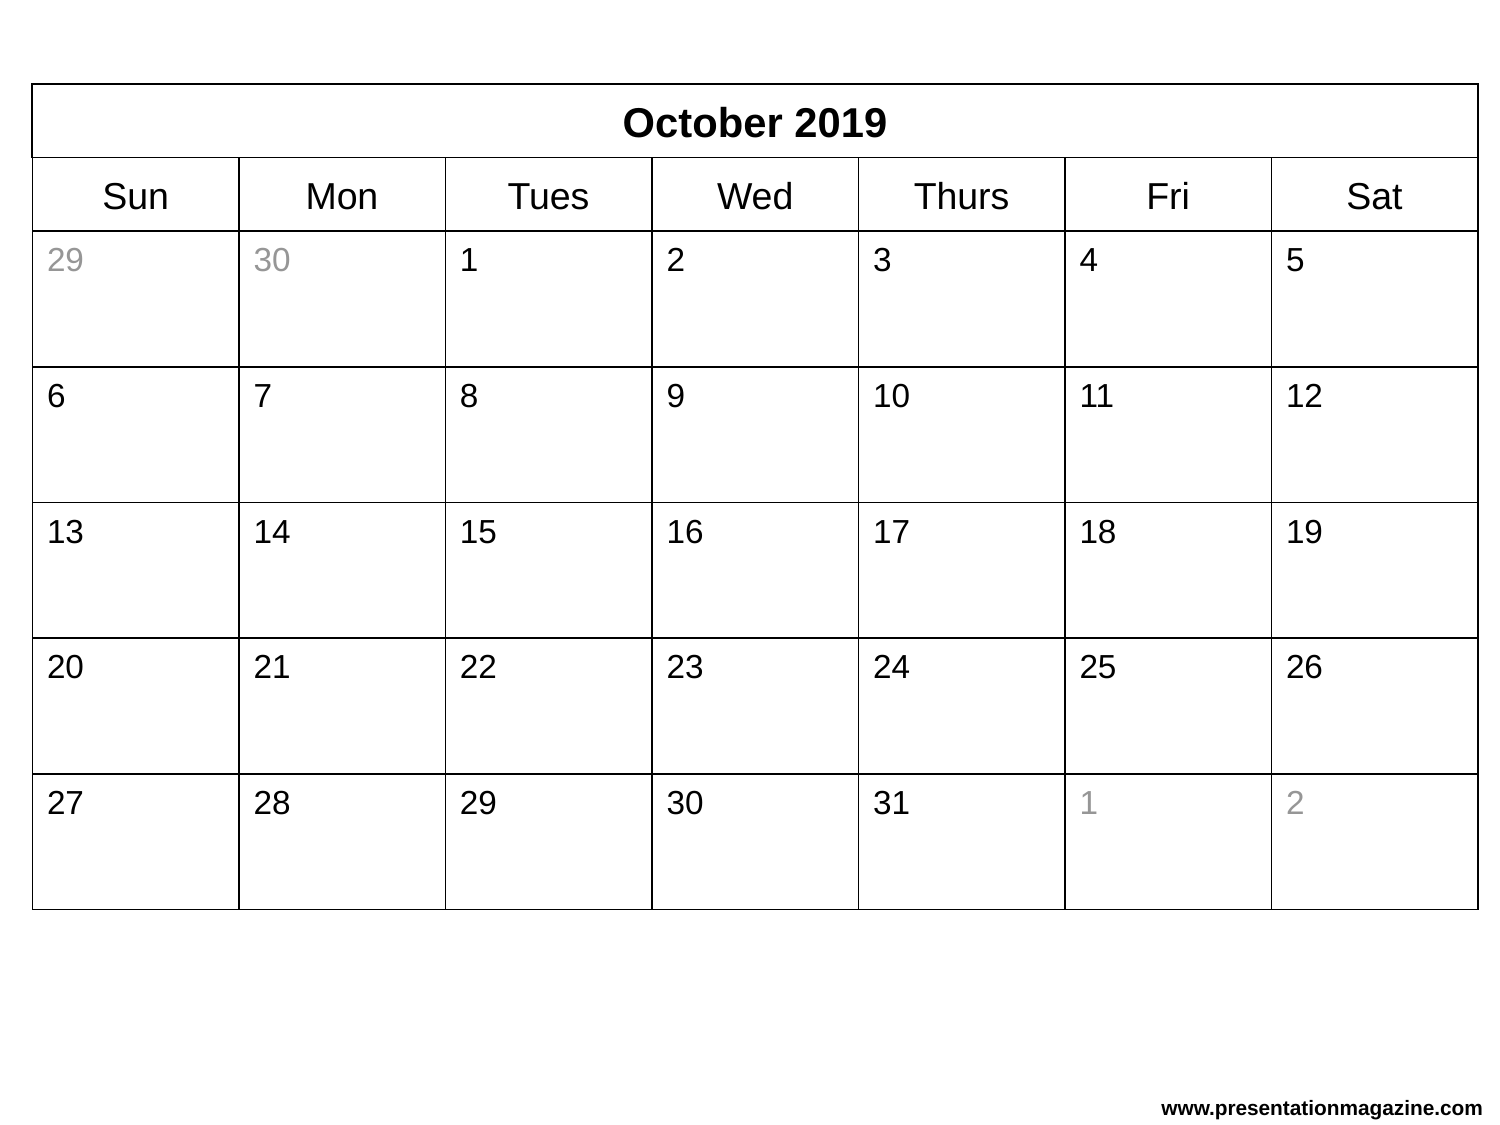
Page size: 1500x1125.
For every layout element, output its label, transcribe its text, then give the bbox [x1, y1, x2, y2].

text_box Thurs [859, 158, 1065, 231]
text_box 21 [239, 639, 446, 774]
text_box 24 [859, 639, 1065, 774]
text_box Sat [1272, 158, 1478, 231]
text_box 9 [652, 367, 859, 503]
text_box Sun [32, 158, 238, 231]
text_box 1 [445, 231, 651, 367]
text_box 15 [446, 503, 652, 639]
text_box 30 [239, 231, 445, 366]
text_box 13 [32, 503, 239, 639]
text_box 17 [859, 503, 1065, 639]
text_box 1 [1065, 774, 1272, 910]
text_box 11 [1065, 367, 1272, 503]
text_box 14 [239, 503, 446, 639]
text_box 22 [446, 639, 652, 774]
text_box 26 [1272, 639, 1478, 774]
text_box 4 [1064, 231, 1272, 367]
text_box 19 [1272, 503, 1478, 639]
text_box Fri [1065, 158, 1272, 231]
text_box Wed [652, 158, 859, 231]
text_box 5 [1272, 231, 1478, 367]
text_box 8 [446, 367, 652, 503]
text_box 7 [239, 366, 446, 503]
text_box Tues [446, 158, 652, 231]
text_box 16 [652, 503, 859, 639]
text_box 30 [652, 774, 859, 910]
text_box 12 [1272, 367, 1478, 503]
text_box 31 [859, 774, 1065, 910]
text_box 20 [32, 639, 239, 774]
text_box 29 [32, 231, 239, 366]
text_box 27 [32, 774, 239, 910]
text_box October 2019 [32, 83, 1478, 158]
text_box 6 [32, 366, 239, 503]
text_box Mon [238, 158, 446, 231]
text_box 2 [651, 231, 858, 367]
text_box 3 [858, 231, 1064, 367]
text_box 29 [446, 774, 652, 910]
text_box 10 [859, 367, 1065, 503]
text_box 28 [239, 774, 446, 910]
text_box 25 [1065, 639, 1272, 774]
text_box 18 [1065, 503, 1272, 639]
text_box 23 [652, 639, 859, 774]
text_box 2 [1272, 774, 1478, 910]
